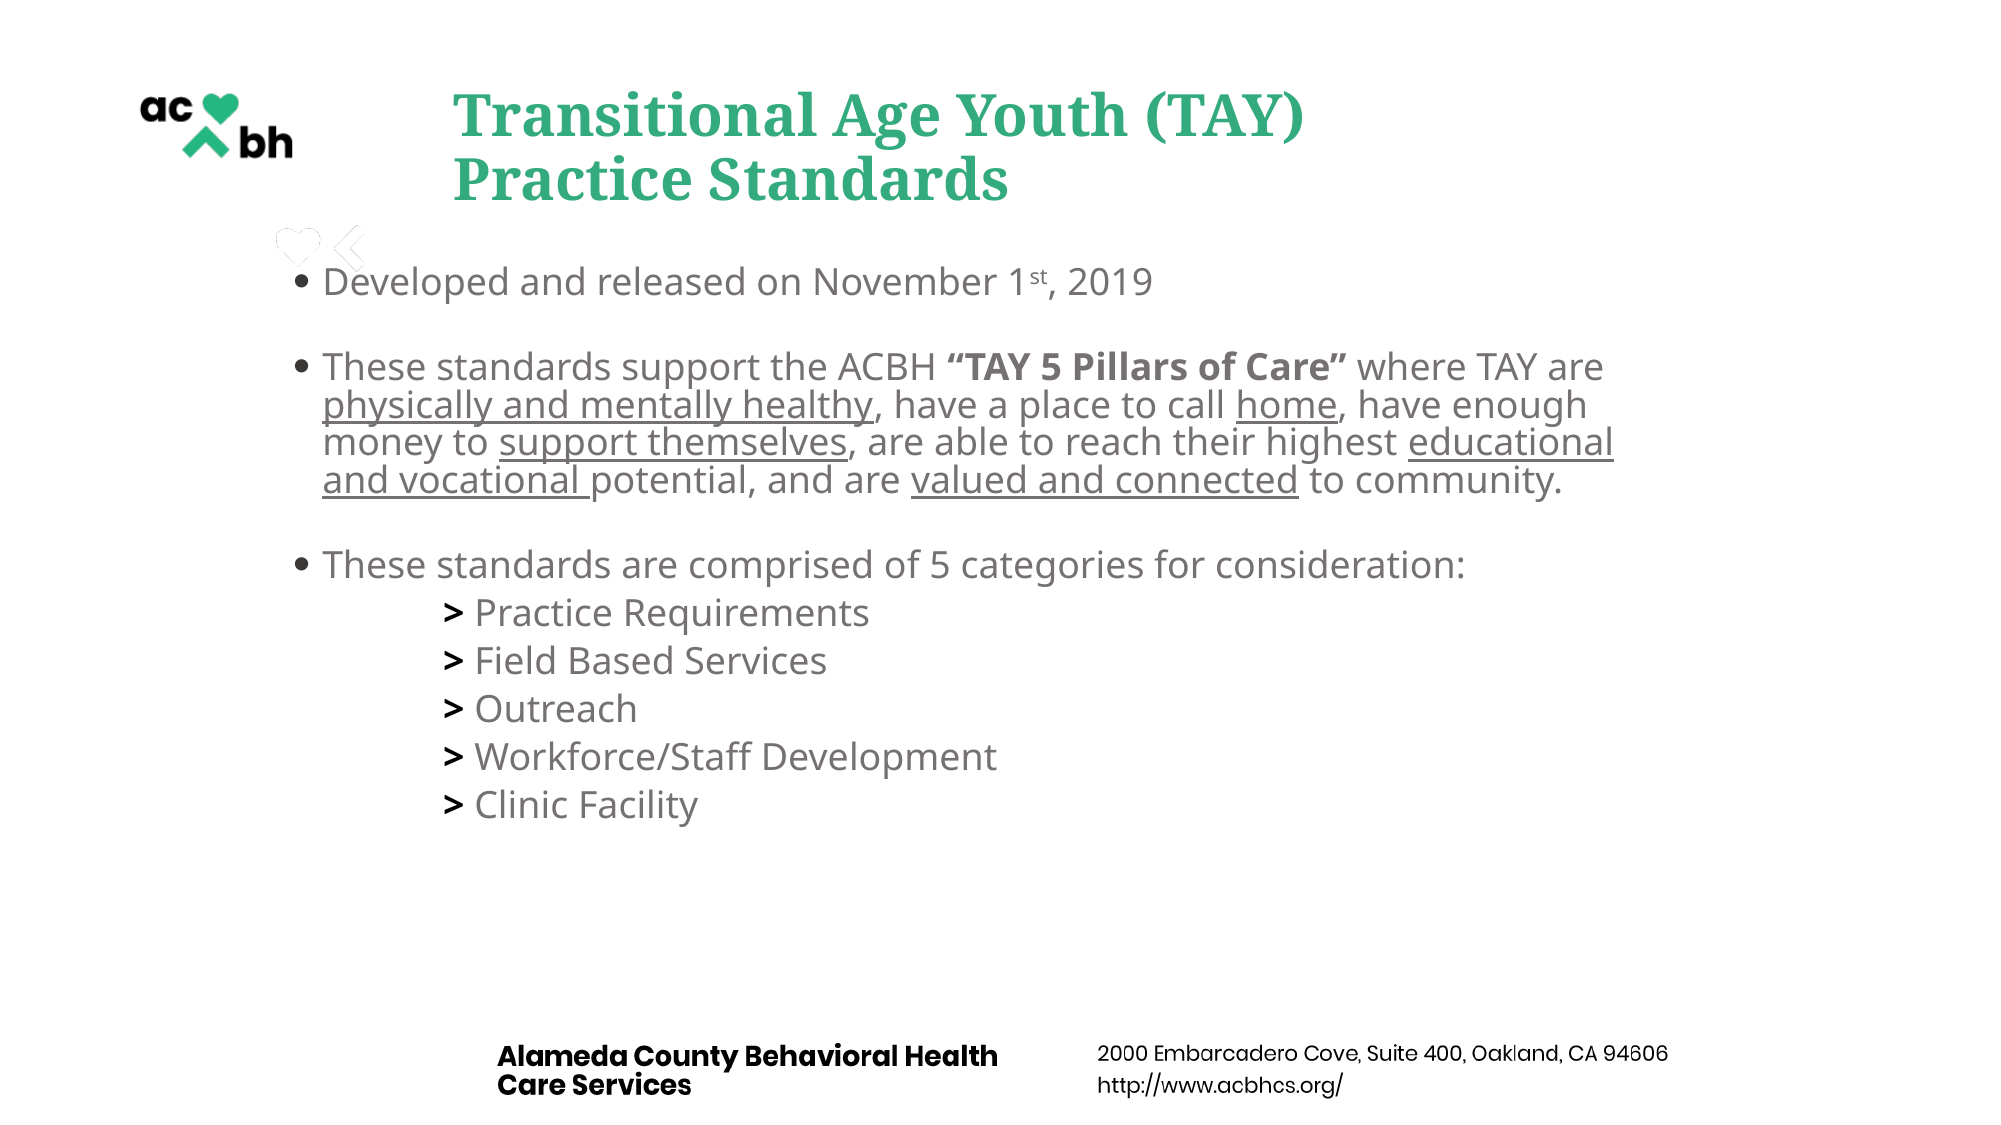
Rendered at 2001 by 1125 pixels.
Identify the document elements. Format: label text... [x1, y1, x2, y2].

picture [125, 87, 306, 168]
picture [1086, 1034, 1671, 1103]
picture [487, 1035, 1009, 1103]
title Transitional Age Youth (TAY) Practice Standards [438, 79, 1638, 222]
picture [256, 214, 391, 287]
slide_number 7 [1412, 1042, 1863, 1103]
subtitle Developed and released on November 1st, 2019 These standards support the ACBH “TAY 5 Pillars of Care” where TAY are physically and mentally healthy, have a place to call home, have enough money to support themselves, are able to reach their highest educational and vocational potential, and are valued and connected to community. These standards are comprised of 5 categories for consideration: > Practice Requirements > Field Based Services > Outreach > Workforce/Staff Development > Clinic Facility [257, 258, 1638, 877]
